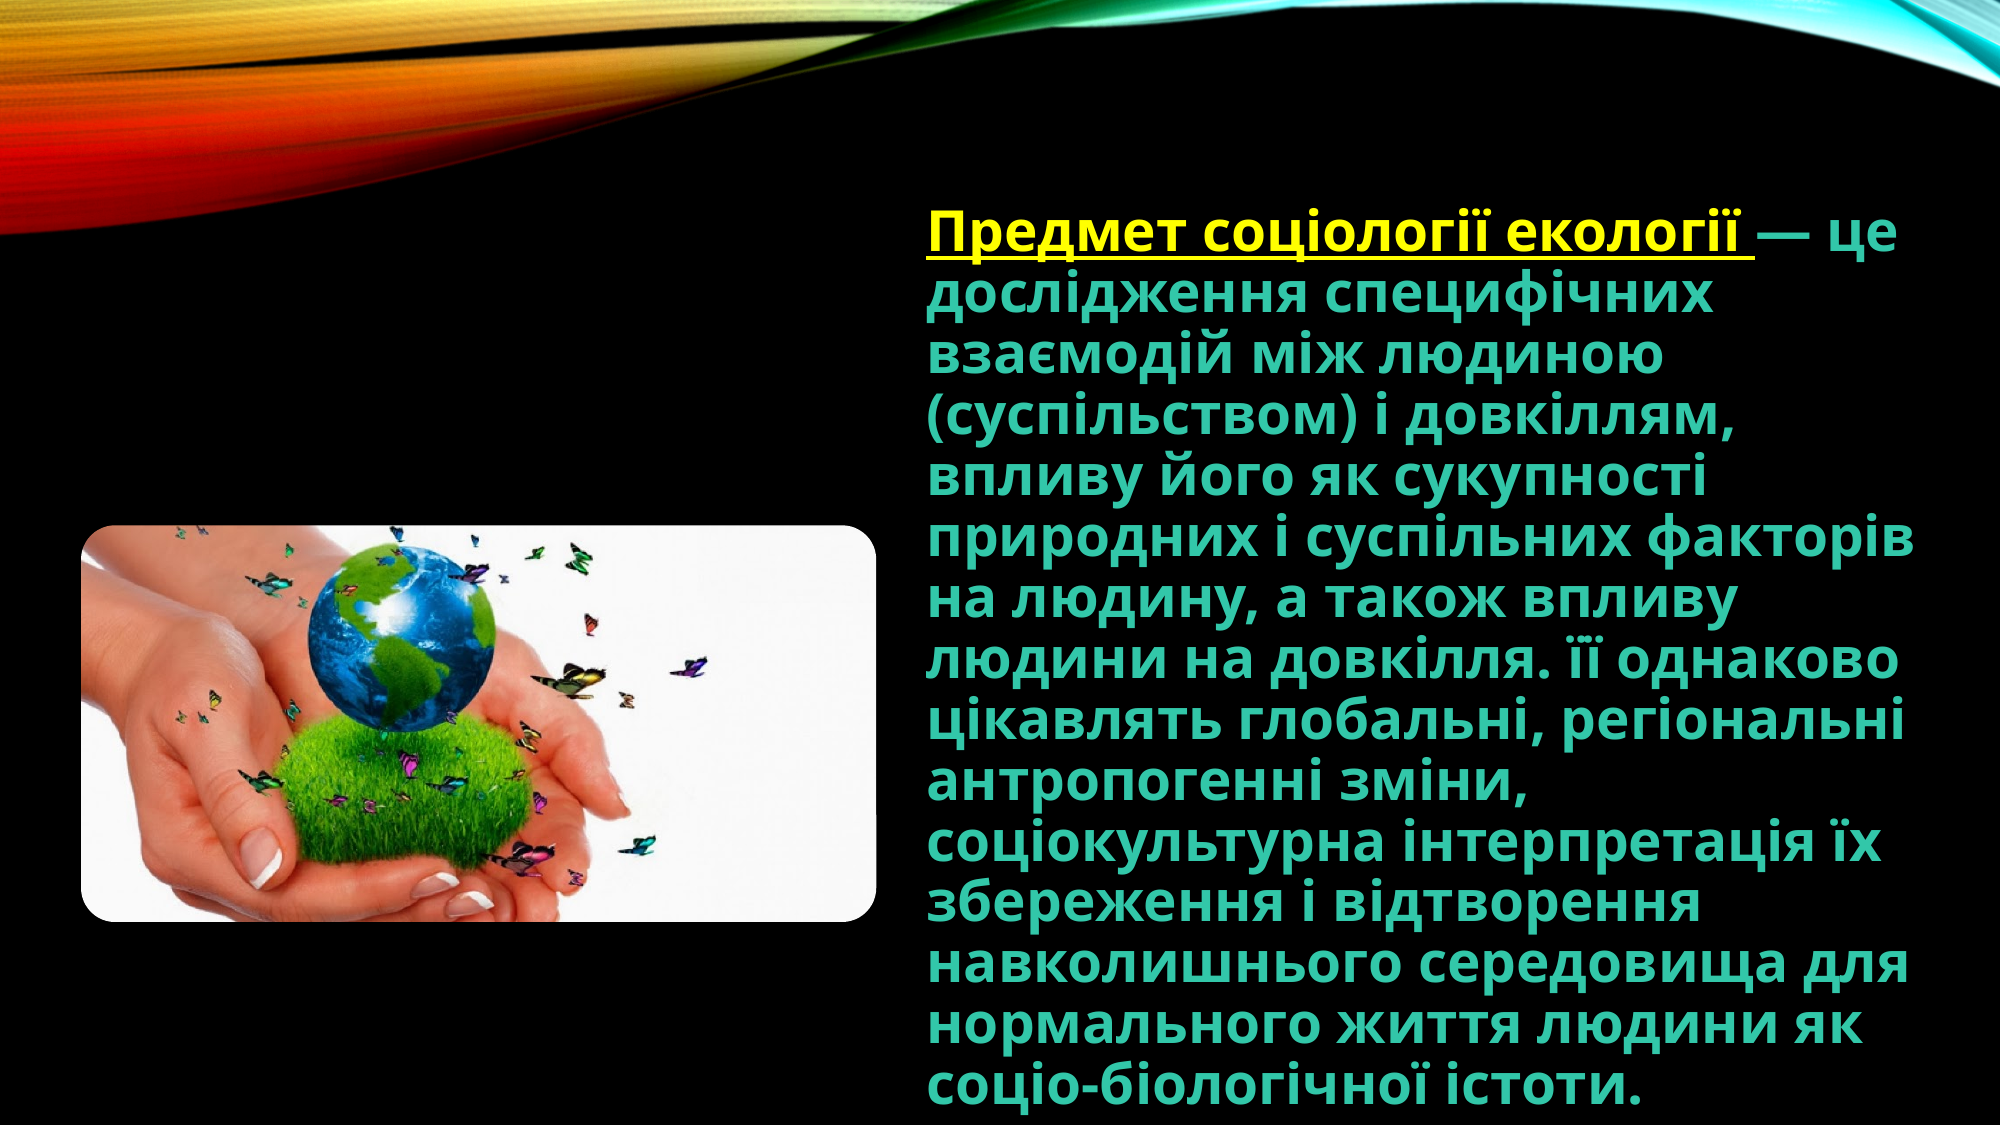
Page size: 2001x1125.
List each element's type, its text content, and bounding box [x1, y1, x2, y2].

picture [0, 0, 2000, 237]
picture [80, 525, 877, 923]
list Предмет соціології екології — це дослідження специфічних взаємодій між людиною (суспільством) і довкіллям, впливу його як сукупності природних і суспільних факторів на людину, а також впливу людини на довкілля. її однаково цікавлять глобальні, регіональні антропогенні зміни, соціокультурна інтерпретація їх збереження і відтворення навколишнього середовища для нормального життя людини як соціо-біологічної істоти. [911, 195, 1973, 1125]
